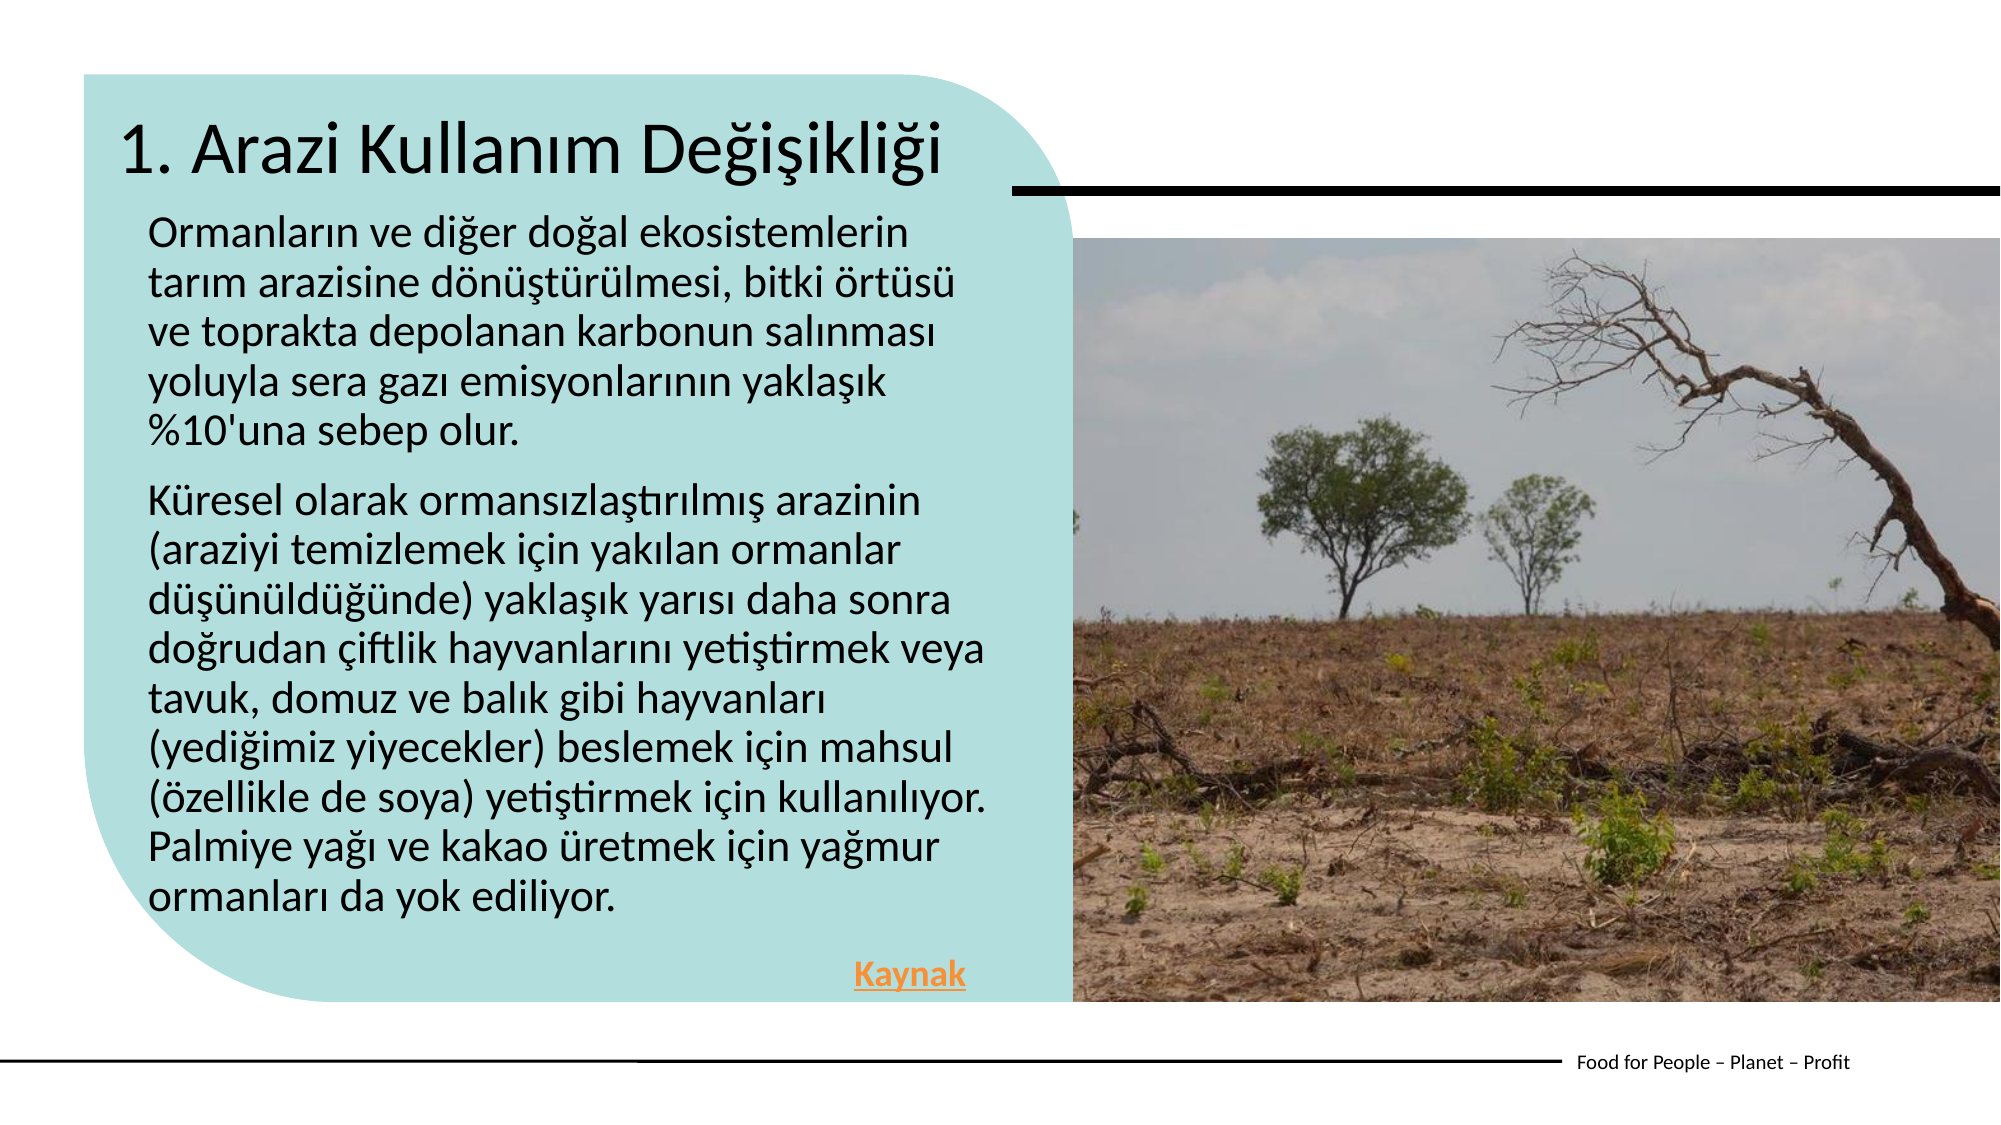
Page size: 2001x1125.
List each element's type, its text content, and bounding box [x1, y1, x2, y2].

list 1. Arazi Kullanım Değişikliği [102, 100, 983, 264]
picture [1073, 238, 2000, 1003]
text_box Kaynak [839, 941, 1073, 1002]
list Ormanların ve diğer doğal ekosistemlerin tarım arazisine dönüştürülmesi, bitki örtüsü ve toprakta depolanan karbonun salınması yoluyla sera gazı emisyonlarının yaklaşık %10'una sebep olur. Küresel olarak ormansızlaştırılmış arazinin (araziyi temizlemek için yakılan ormanlar düşünüldüğünde) yaklaşık yarısı daha sonra doğrudan çiftlik hayvanlarını yetiştirmek veya tavuk, domuz ve balık gibi hayvanları (yediğimiz yiyecekler) beslemek için mahsul (özellikle de soya) yetiştirmek için kullanılıyor. Palmiye yağı ve kakao üretmek için yağmur ormanları da yok ediliyor. [132, 200, 1025, 1054]
